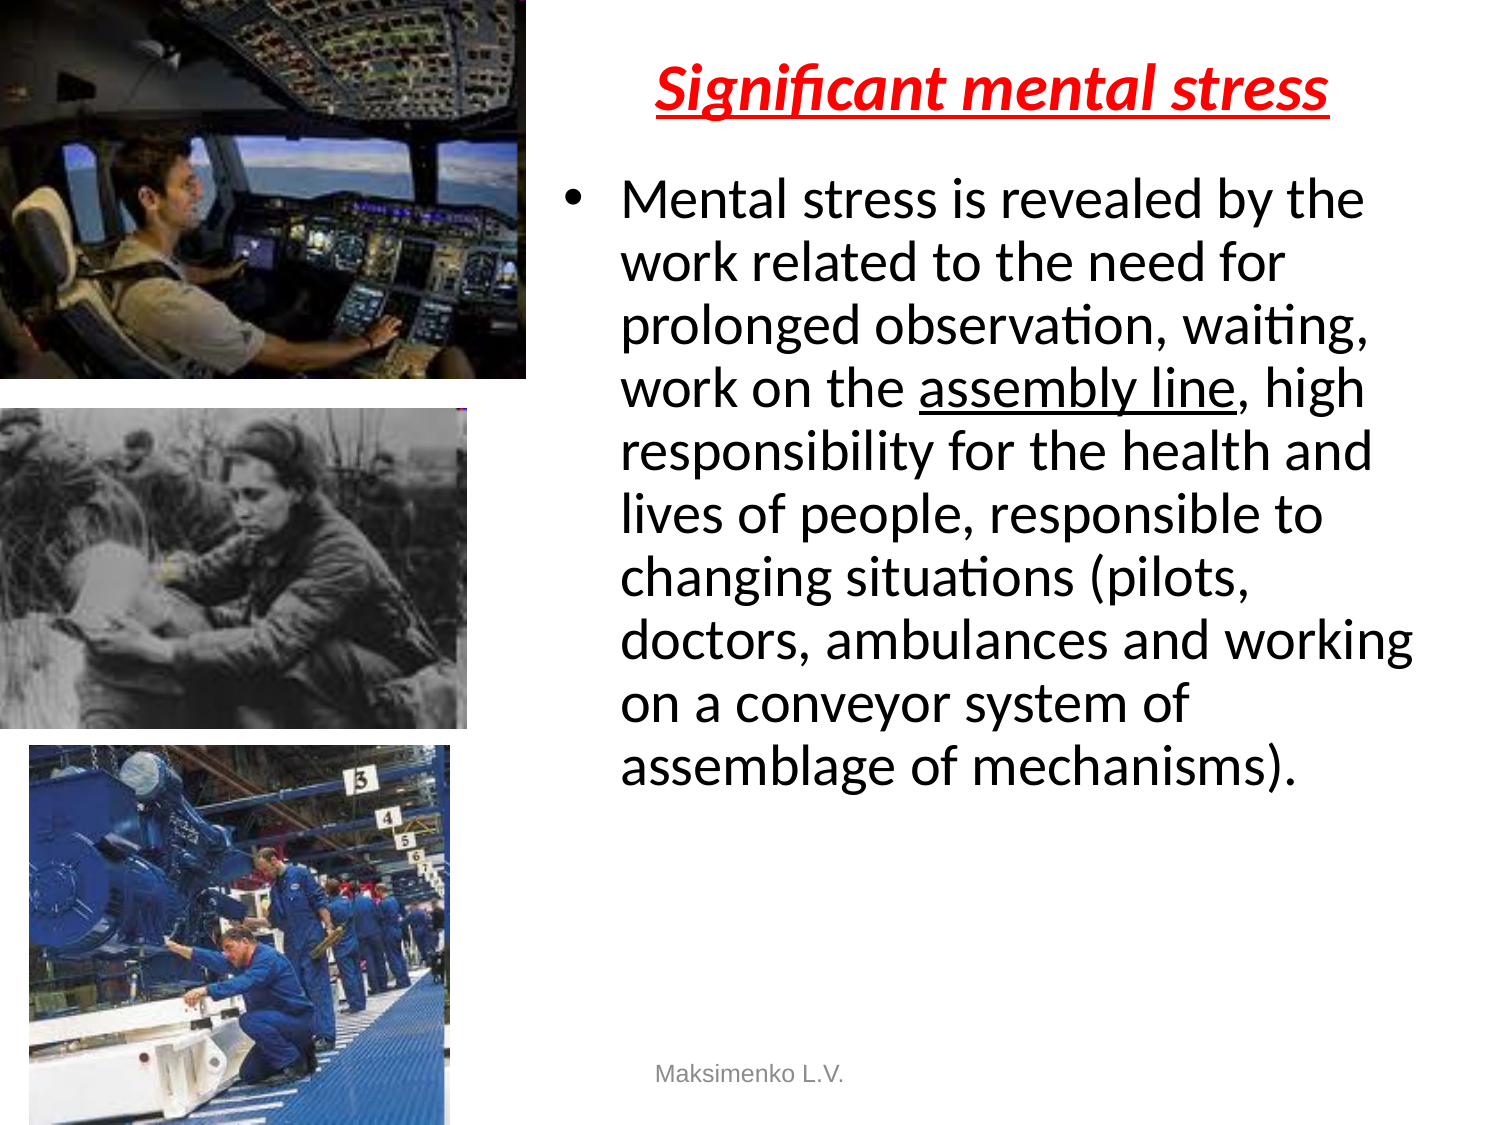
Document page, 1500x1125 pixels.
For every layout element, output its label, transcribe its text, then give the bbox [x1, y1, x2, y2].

picture [0, 0, 526, 379]
text_box Significant mental stress [560, 30, 1425, 138]
text_box Mental stress is revealed by the work related to the need for prolonged observation, waiting, work on the assembly line, high responsibility for the health and lives of people, responsible to changing situations (pilots, doctors, ambulances and working on a conveyor system of assemblage of mechanisms). [549, 160, 1449, 1095]
text_box Maksimenko L.V. [512, 1042, 988, 1103]
picture [0, 408, 467, 730]
picture [29, 745, 451, 1125]
